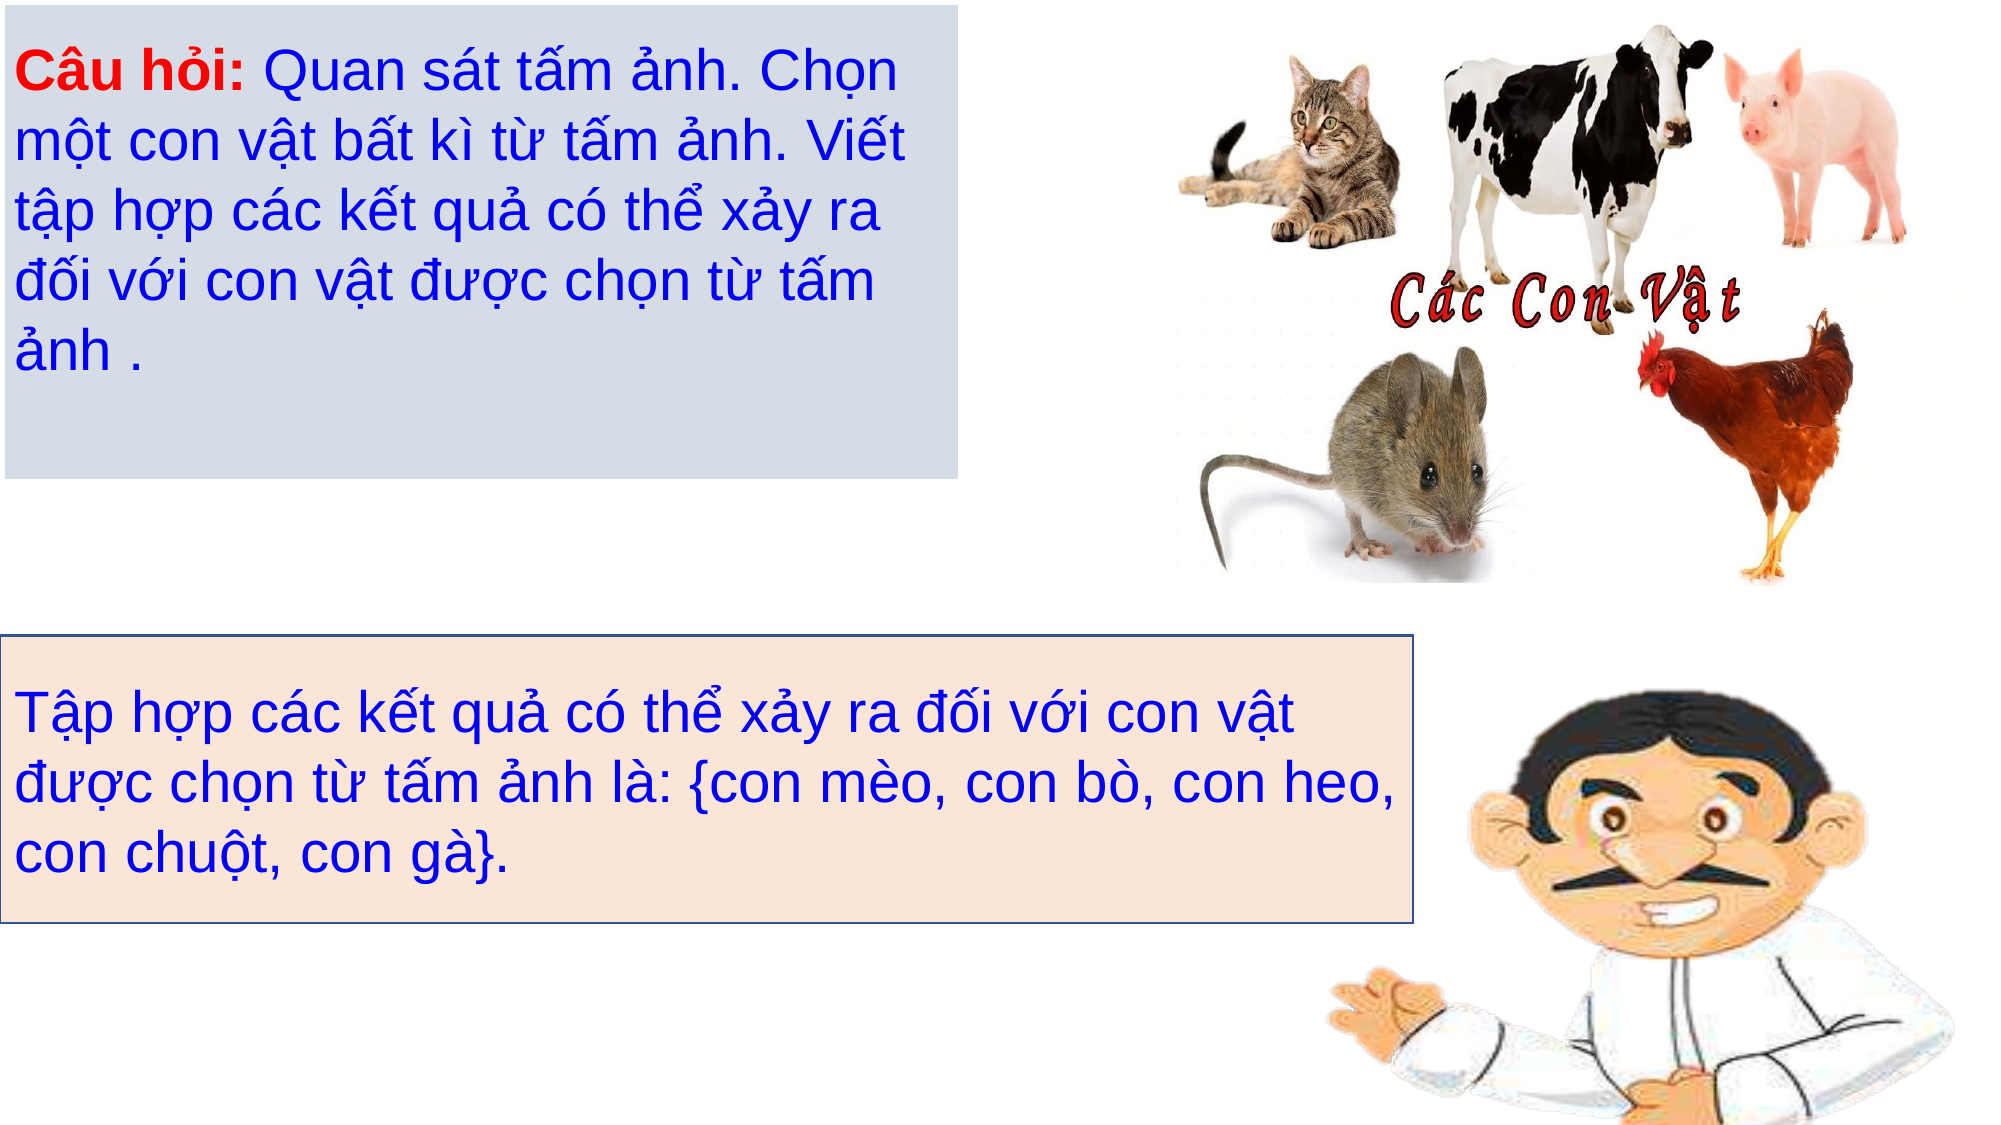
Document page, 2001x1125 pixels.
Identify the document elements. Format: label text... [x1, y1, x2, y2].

text_box Tập hợp các kết quả có thể xảy ra đối với con vật được chọn từ tấm ảnh là: {con mèo, con bò, con heo, con chuột, con gà}. [0, 634, 1414, 924]
text_box Câu hỏi: Quan sát tấm ảnh. Chọn một con vật bất kì từ tấm ảnh. Viết tập hợp các kết quả có thể xảy ra đối với con vật được chọn từ tấm ảnh . [0, 0, 965, 486]
picture [1302, 667, 2001, 1125]
picture [1173, 14, 1961, 586]
